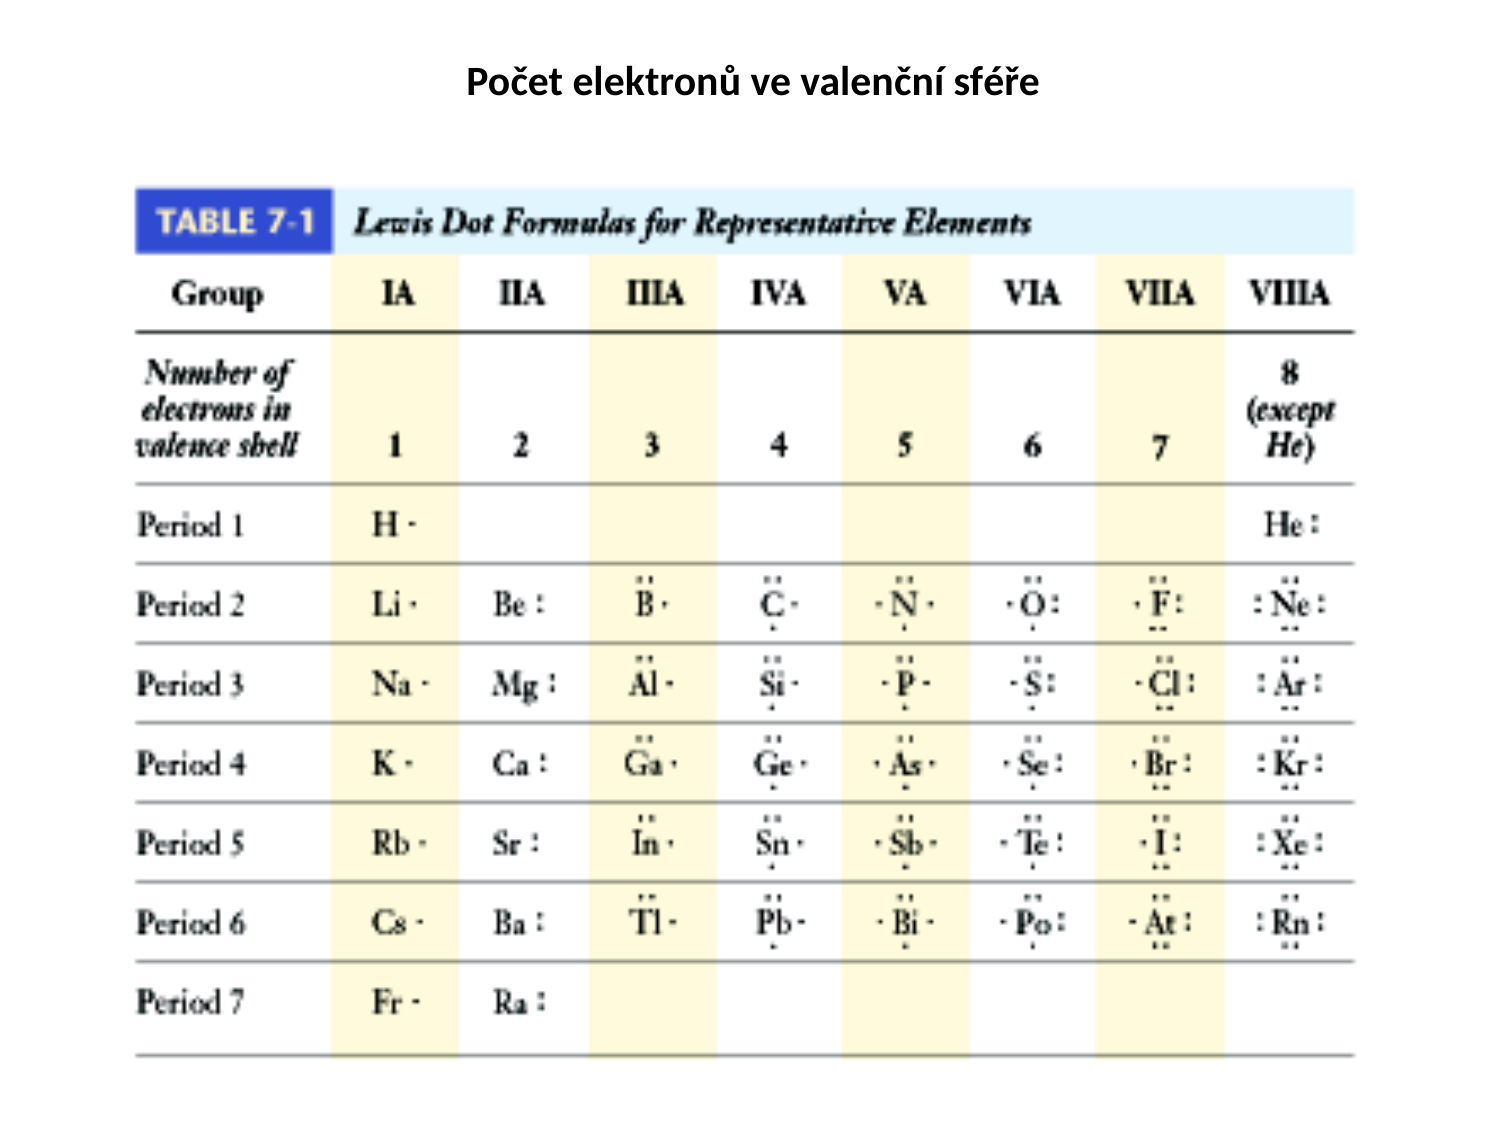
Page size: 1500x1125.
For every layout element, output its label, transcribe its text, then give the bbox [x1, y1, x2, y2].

title Počet elektronů ve valenční sféře [451, 23, 1240, 142]
picture [88, 158, 1411, 1102]
